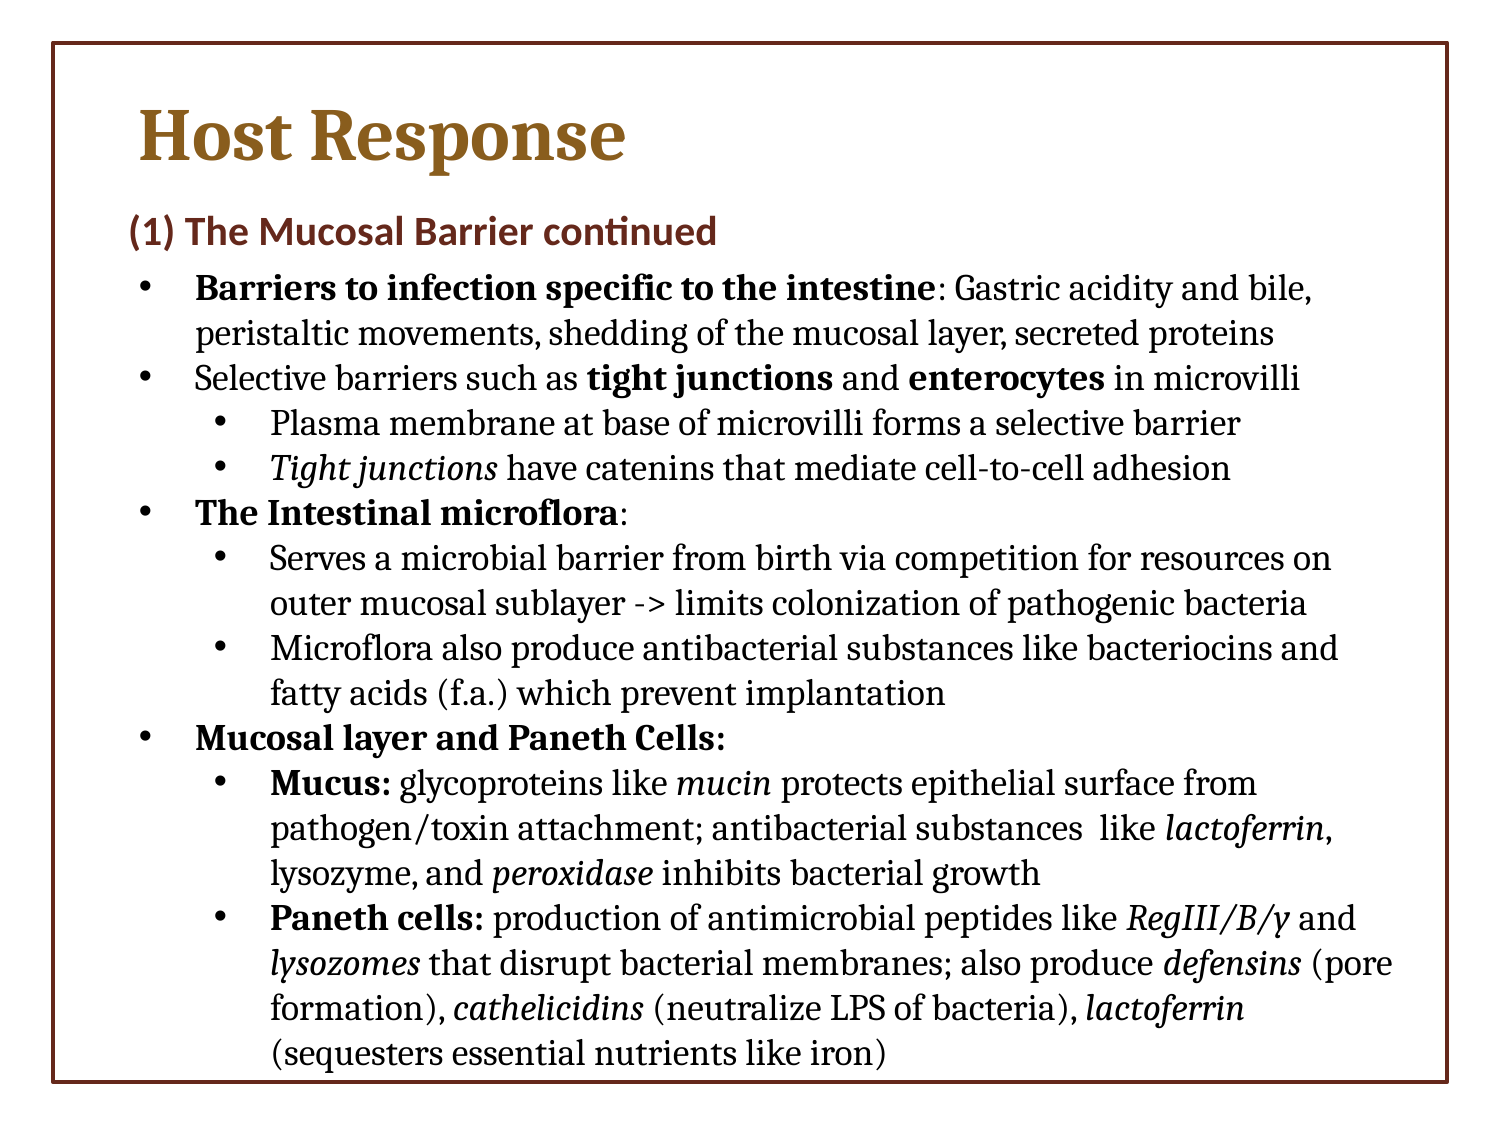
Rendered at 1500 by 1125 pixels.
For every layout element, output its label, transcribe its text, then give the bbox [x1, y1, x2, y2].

text_box [51, 41, 1449, 1084]
text_box Host Response [123, 78, 998, 183]
text_box (1) The Mucosal Barrier continued [113, 196, 845, 262]
text_box Barriers to infection specific to the intestine: Gastric acidity and bile, peristaltic movements, shedding of the mucosal layer, secreted proteins Selective barriers such as tight junctions and enterocytes in microvilli Plasma membrane at base of microvilli forms a selective barrier Tight junctions have catenins that mediate cell-to-cell adhesion The Intestinal microflora: Serves a microbial barrier from birth via competition for resources on outer mucosal sublayer -> limits colonization of pathogenic bacteria Microflora also produce antibacterial substances like bacteriocins and fatty acids (f.a.) which prevent implantation Mucosal layer and Paneth Cells: Mucus: glycoproteins like mucin protects epithelial surface from pathogen/toxin attachment; antibacterial substances like lactoferrin, lysozyme, and peroxidase inhibits bacterial growth Paneth cells: production of antimicrobial peptides like RegIII/B/y and lysozomes that disrupt bacterial membranes; also produce defensins (pore formation), cathelicidins (neutralize LPS of bacteria), lactoferrin (sequesters essential nutrients like iron) [123, 255, 1412, 1125]
